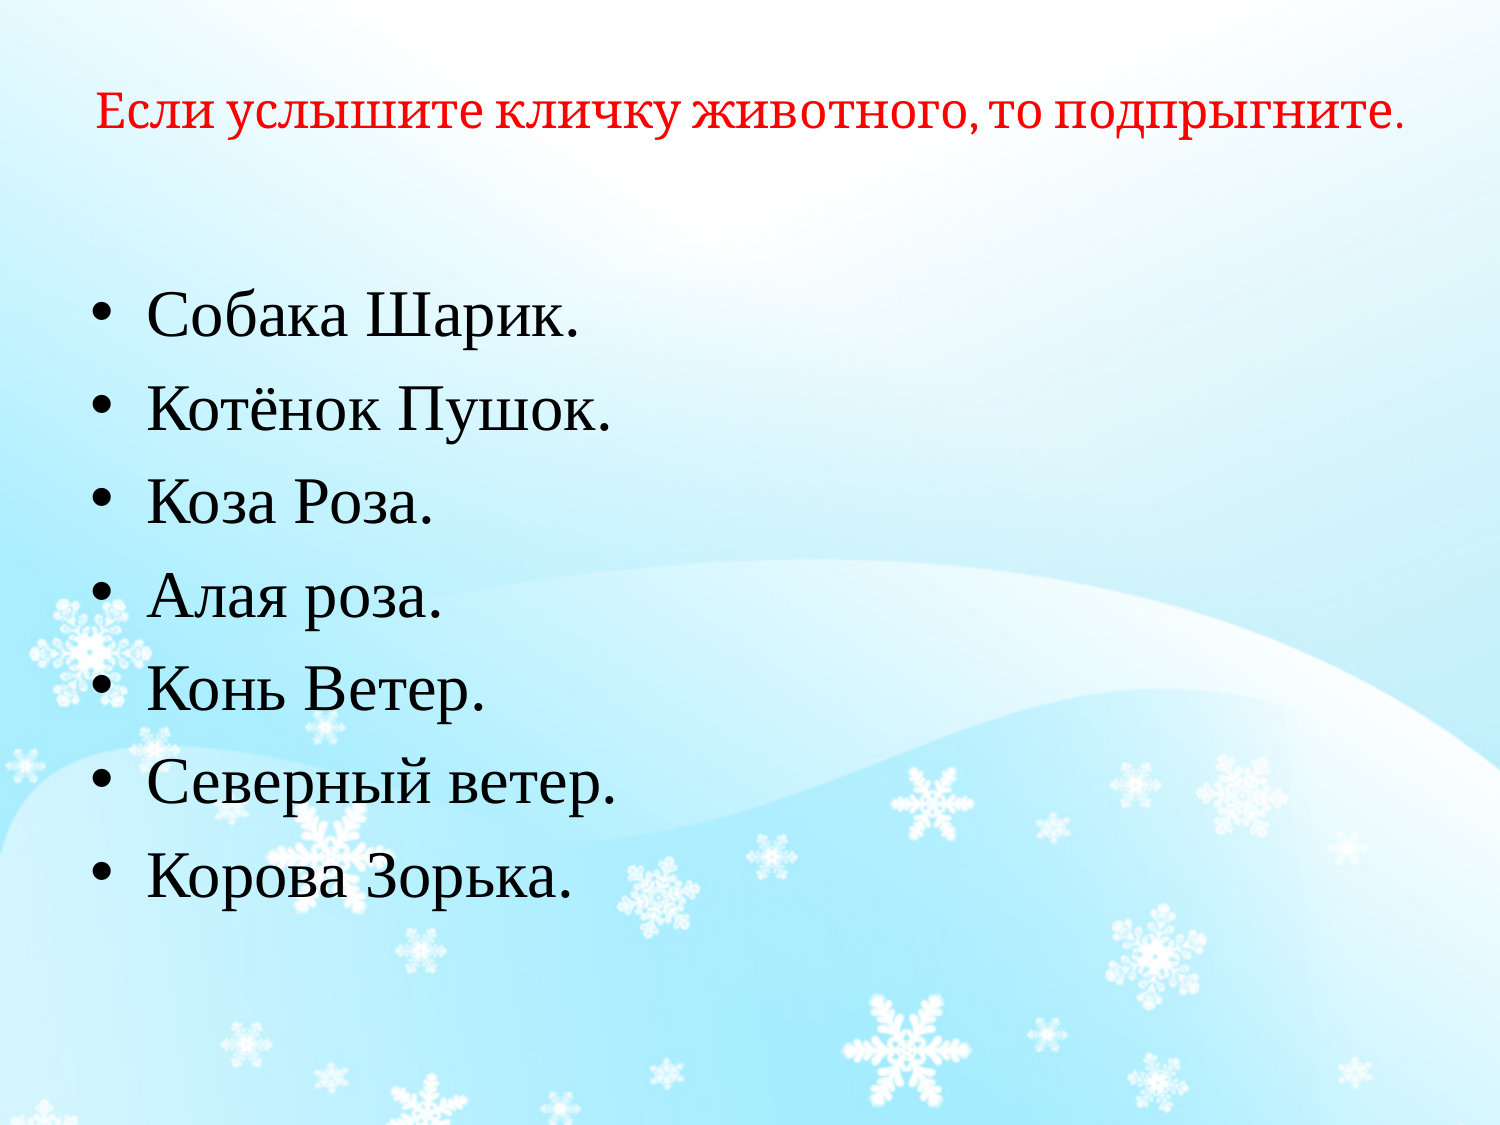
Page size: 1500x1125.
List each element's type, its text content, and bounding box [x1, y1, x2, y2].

title Если услышите кличку животного, то подпрыгните. [75, 45, 1425, 233]
list Собака Шарик. Котёнок Пушок. Коза Роза. Алая роза. Конь Ветер. Северный ветер. Корова Зорька. [75, 262, 1425, 1005]
picture [0, 0, 1500, 1125]
